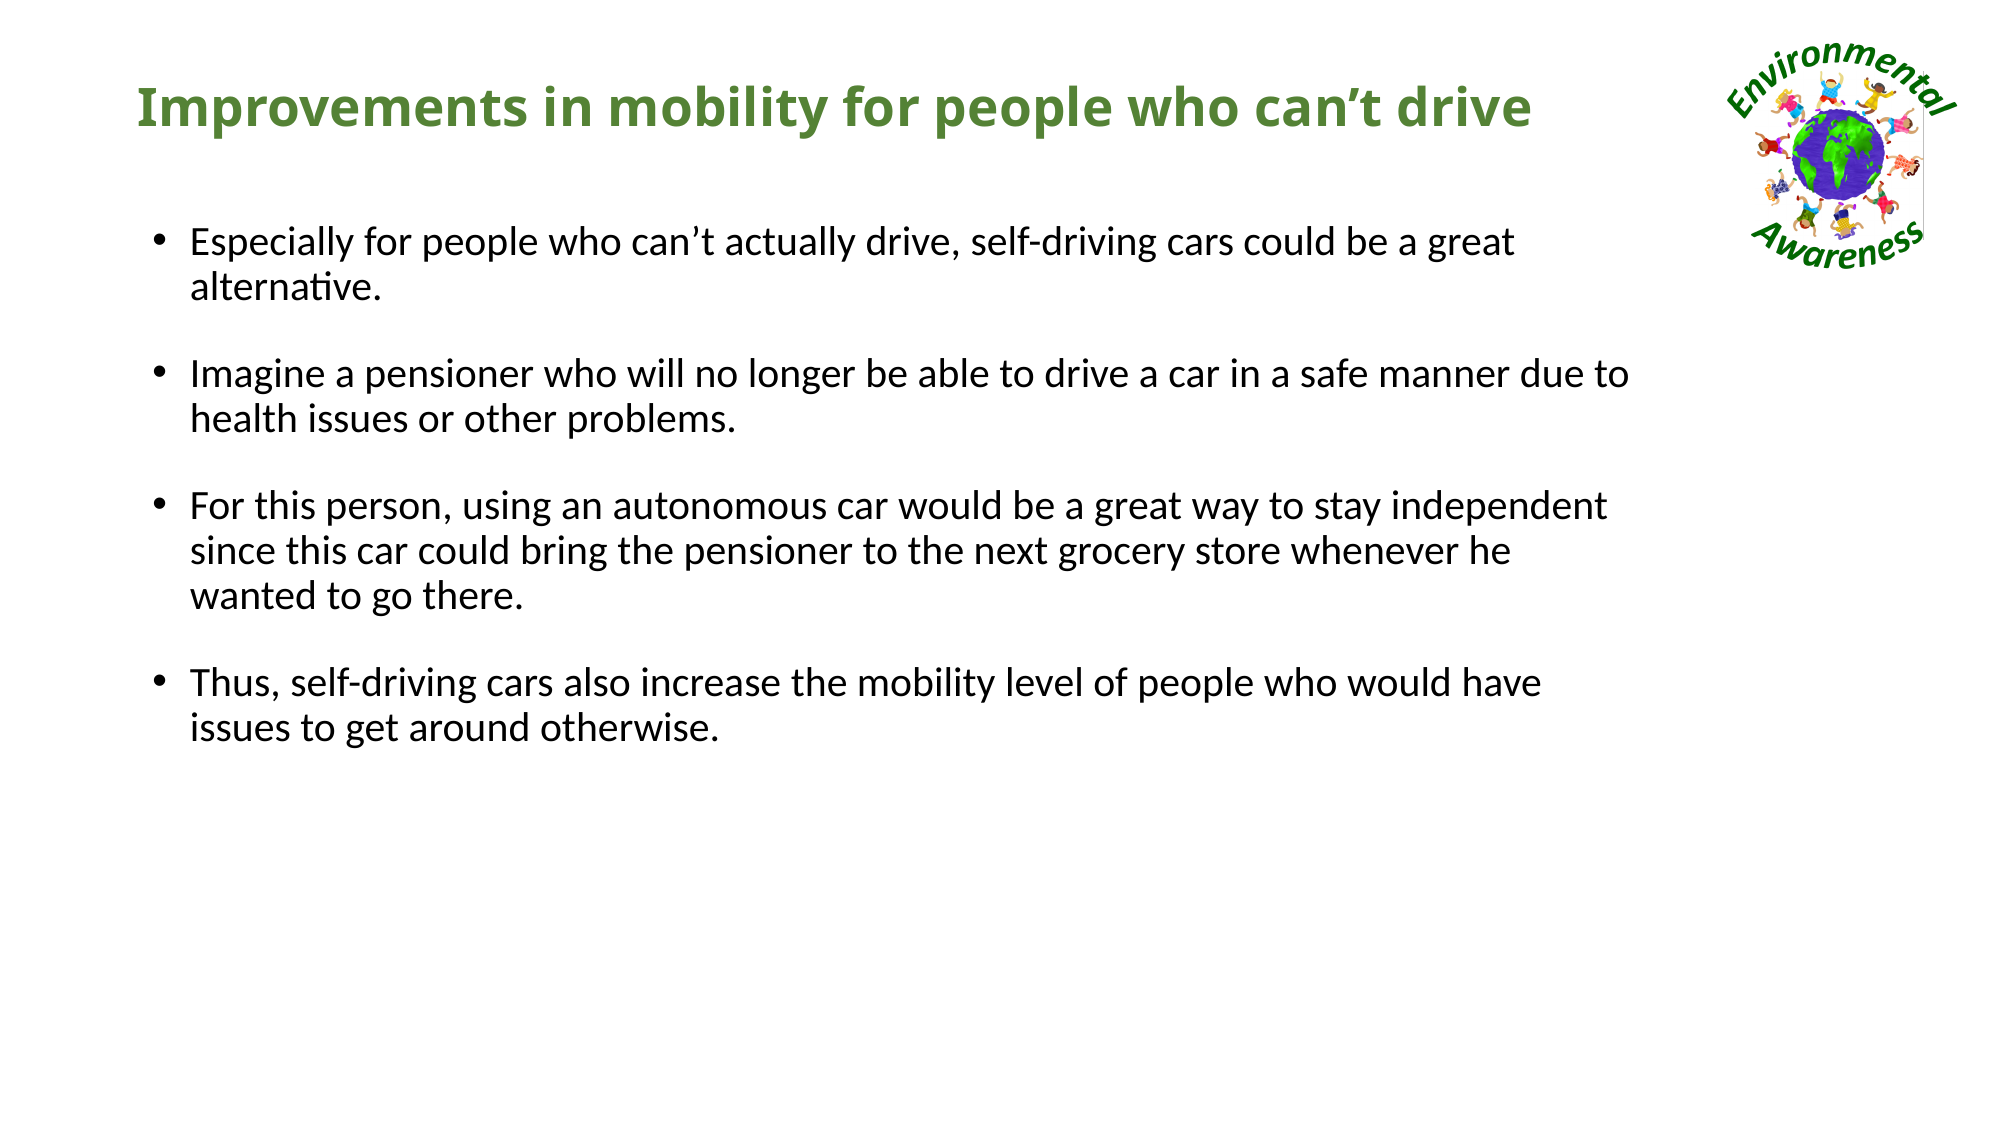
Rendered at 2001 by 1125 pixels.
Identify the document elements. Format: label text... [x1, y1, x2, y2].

picture [1716, 35, 1962, 278]
list Especially for people who can’t actually drive, self-driving cars could be a great alternative. Imagine a pensioner who will no longer be able to drive a car in a safe manner due to health issues or other problems. For this person, using an autonomous car would be a great way to stay independent since this car could bring the pensioner to the next grocery store whenever he wanted to go there. Thus, self-driving cars also increase the mobility level of people who would have issues to get around otherwise. [137, 212, 1650, 1021]
title Improvements in mobility for people who can’t drive [122, 59, 1650, 160]
